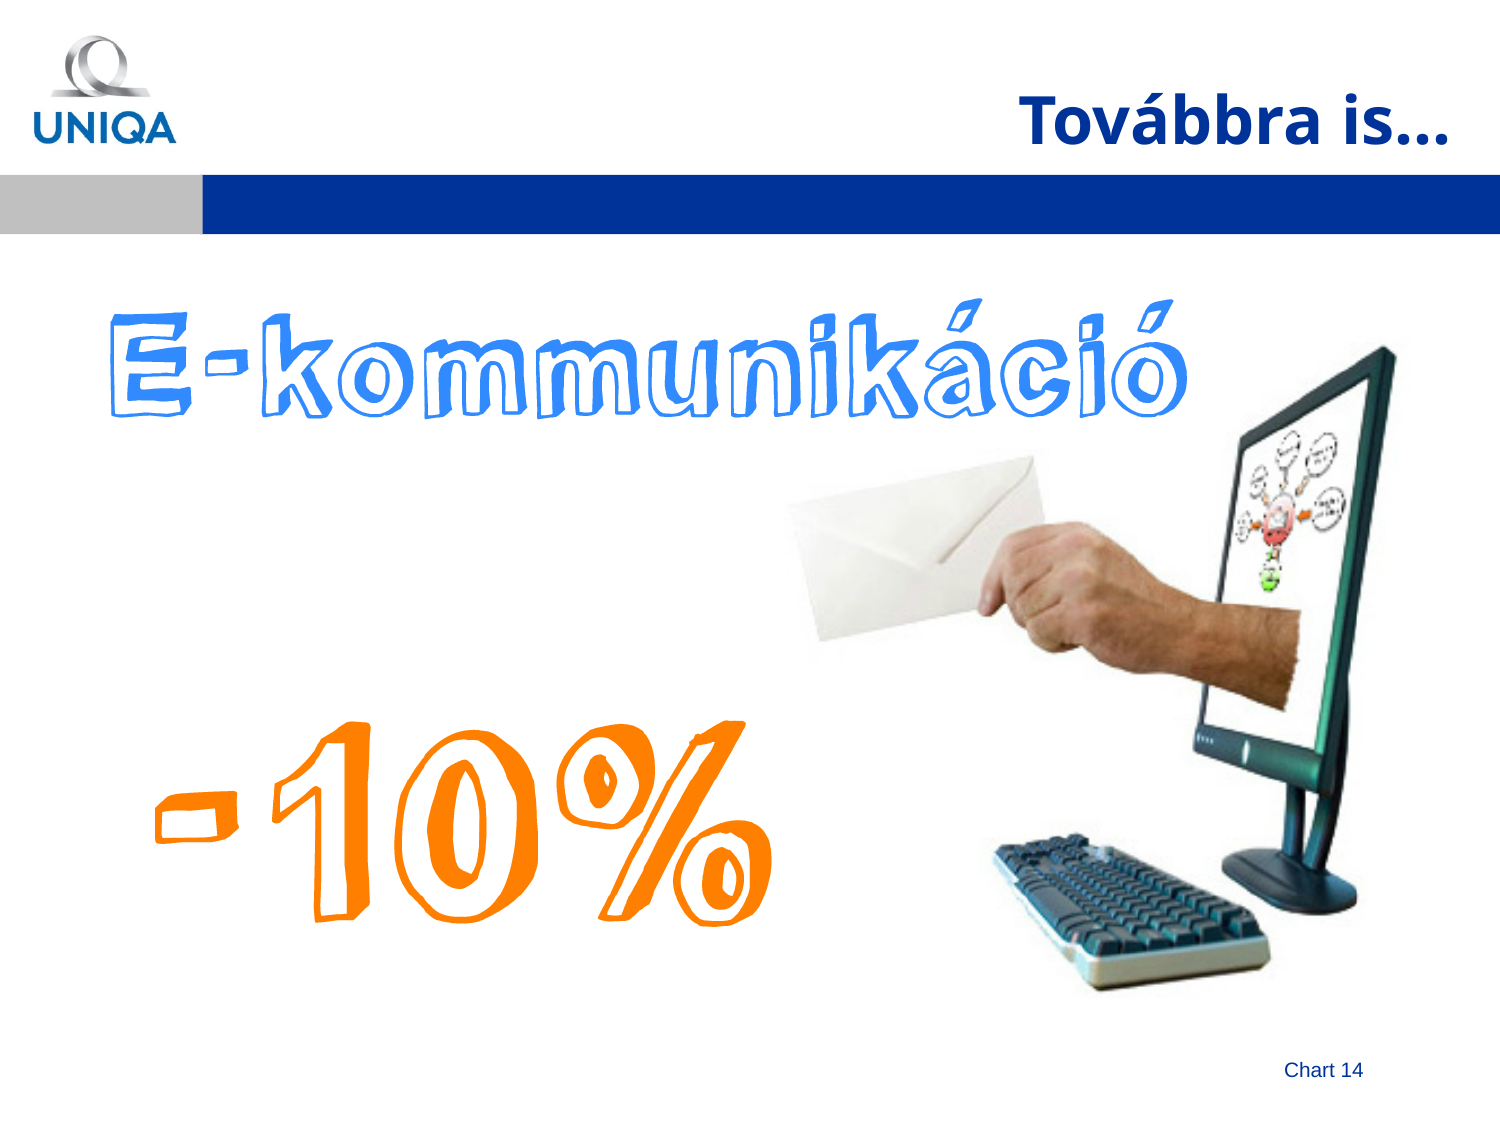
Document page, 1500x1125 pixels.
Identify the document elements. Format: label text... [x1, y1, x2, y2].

title Továbbra is… [204, 62, 1467, 174]
picture [96, 255, 1412, 1012]
picture [11, 20, 200, 161]
